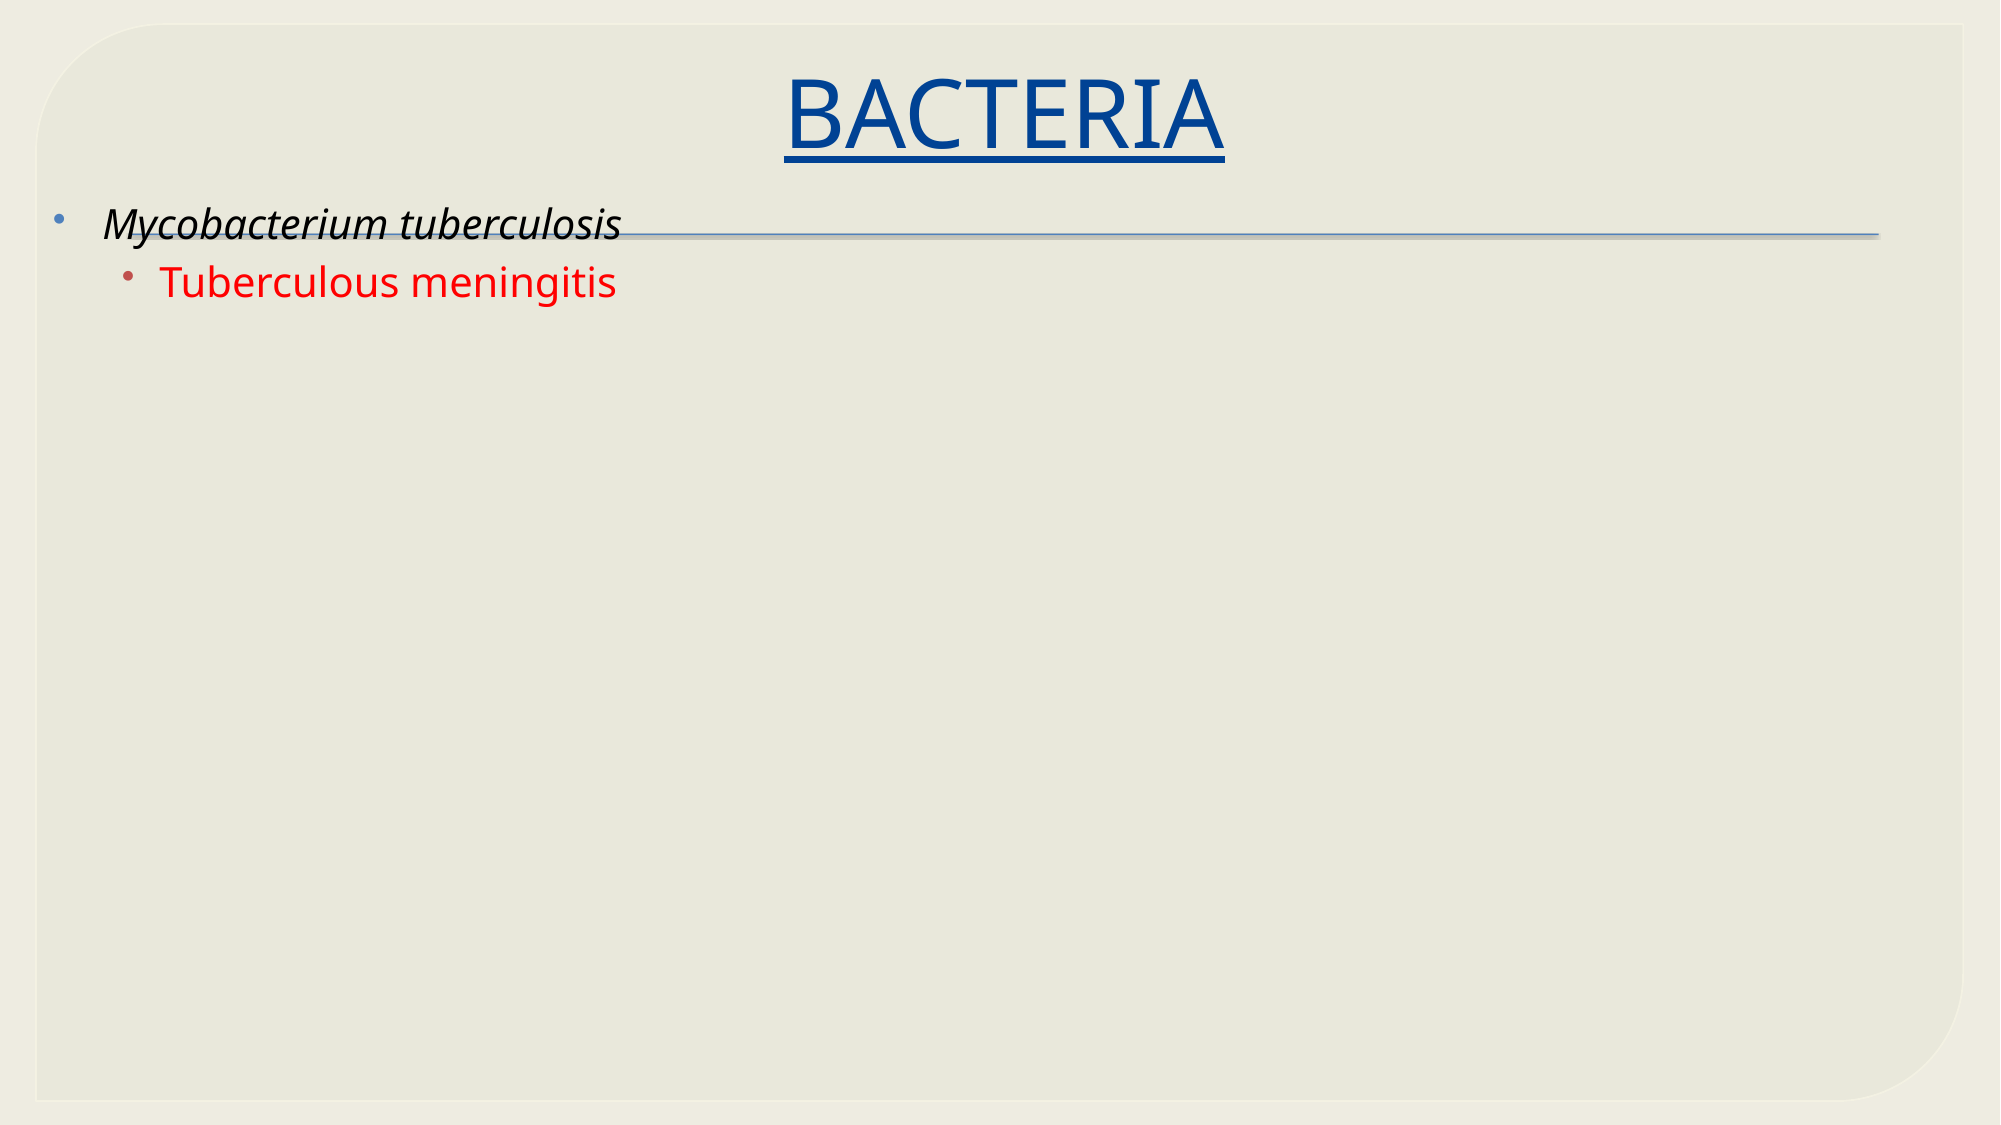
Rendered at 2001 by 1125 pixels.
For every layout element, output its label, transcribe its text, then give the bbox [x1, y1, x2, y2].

list Mycobacterium tuberculosis Tuberculous meningitis [39, 190, 1961, 1095]
title BACTERIA [99, 41, 1900, 176]
